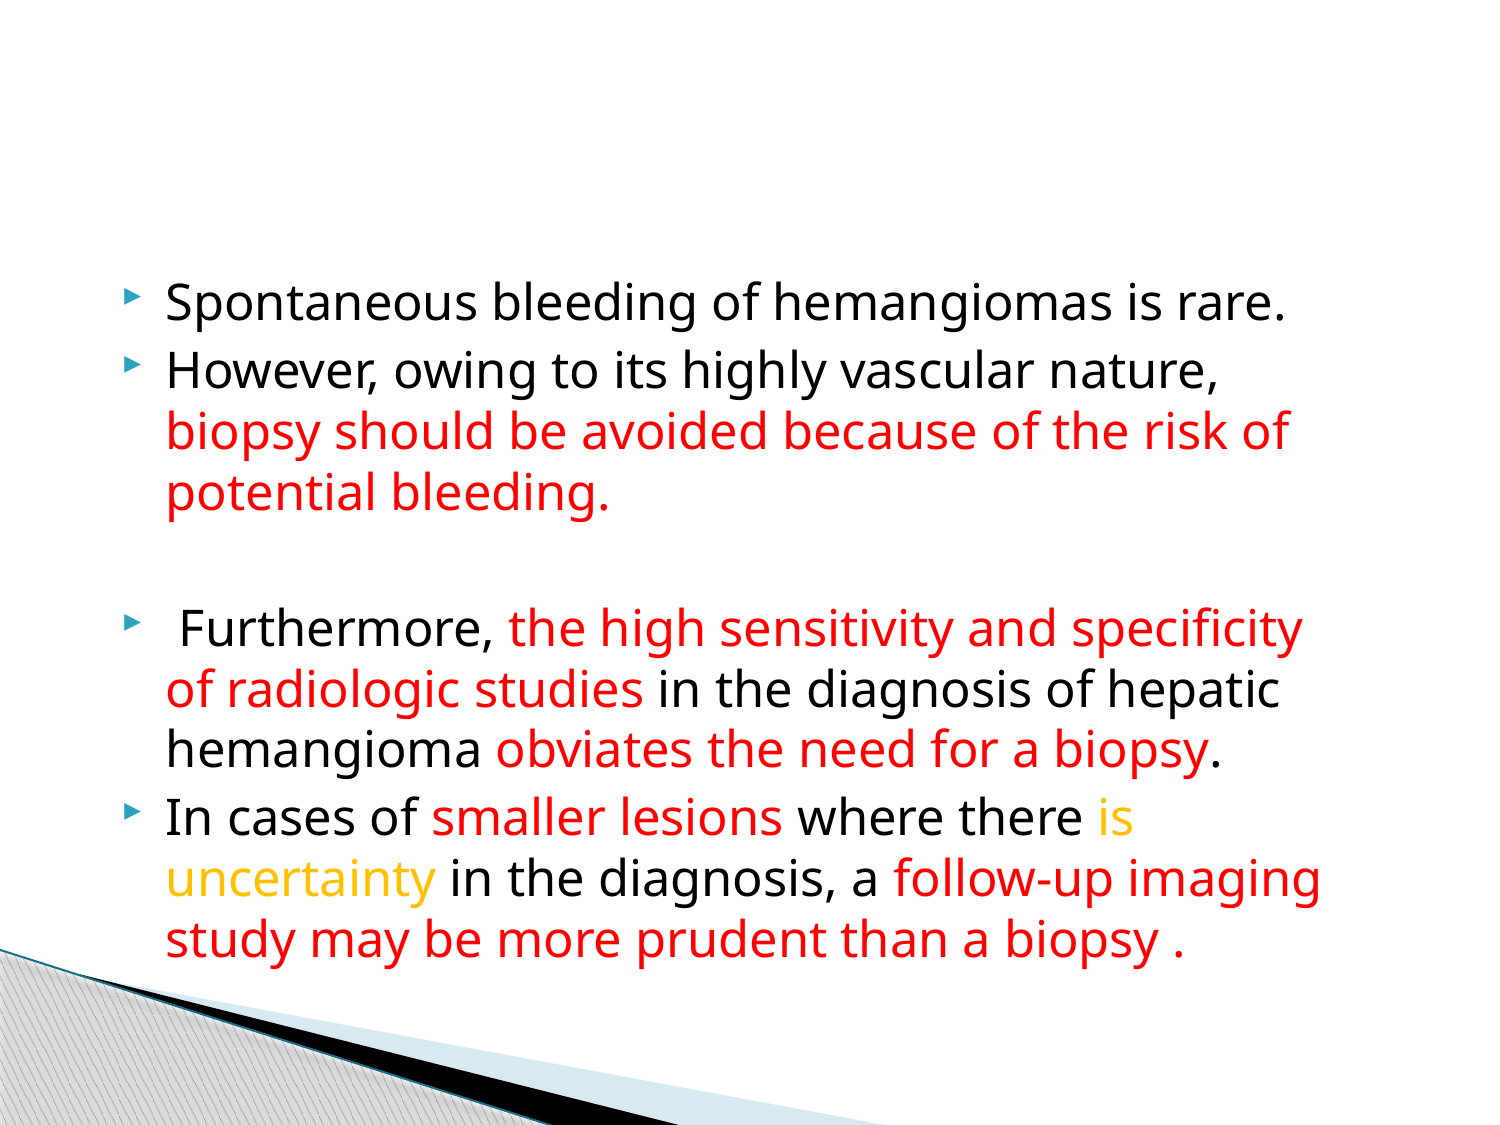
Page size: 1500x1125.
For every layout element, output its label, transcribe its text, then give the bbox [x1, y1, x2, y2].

list Spontaneous bleeding of hemangiomas is rare. However, owing to its highly vascular nature, biopsy should be avoided because of the risk of potential bleeding. Furthermore, the high sensitivity and specificity of radiologic studies in the diagnosis of hepatic hemangioma obviates the need for a biopsy. In cases of smaller lesions where there is uncertainty in the diagnosis, a follow-up imaging study may be more prudent than a biopsy . [87, 262, 1350, 1000]
